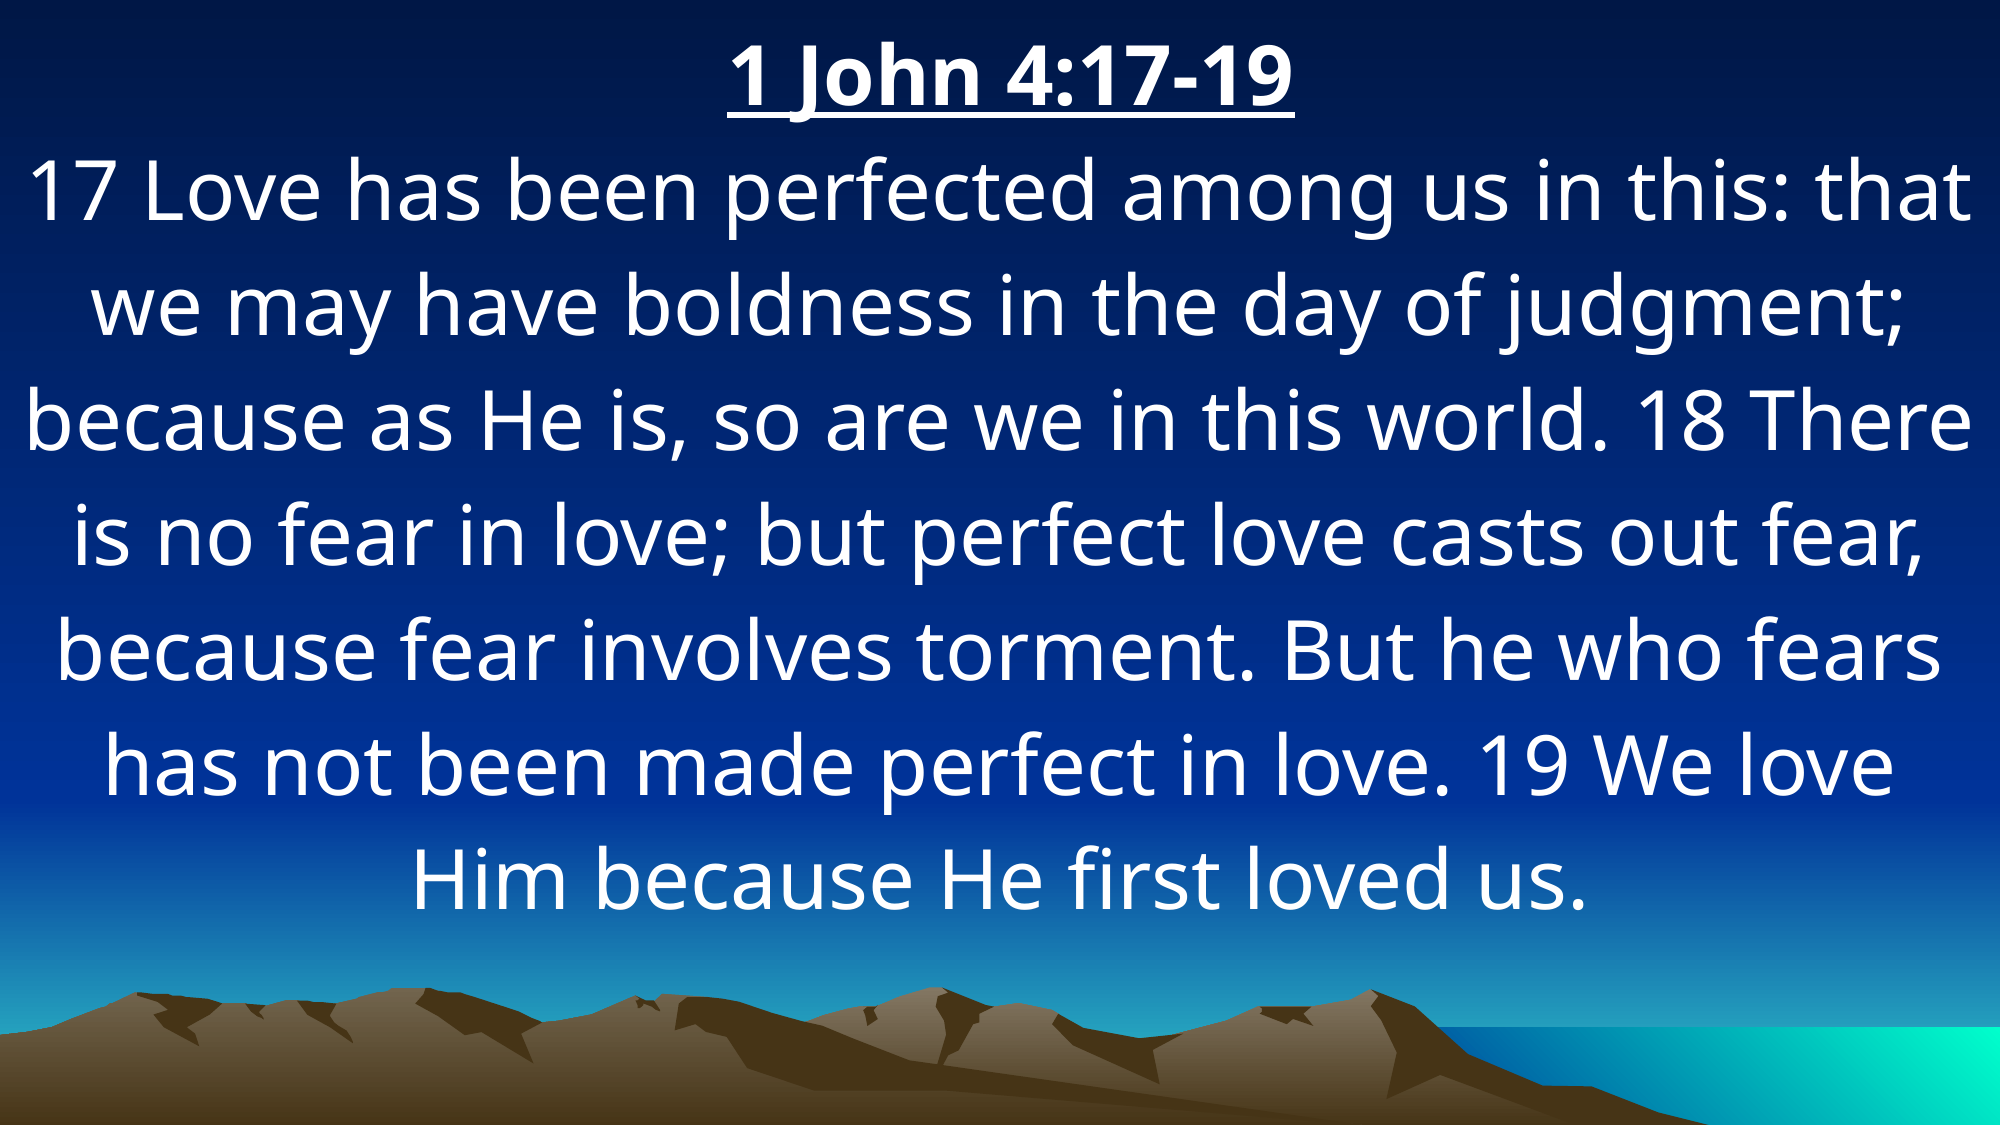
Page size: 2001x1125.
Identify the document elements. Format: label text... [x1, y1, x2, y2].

text_box 1 John 4:17-19 17 Love has been perfected among us in this: that we may have boldness in the day of judgment; because as He is, so are we in this world. 18 There is no fear in love; but perfect love casts out fear, because fear involves torment. But he who fears has not been made perfect in love. 19 We love Him because He first loved us. [0, 0, 2000, 988]
